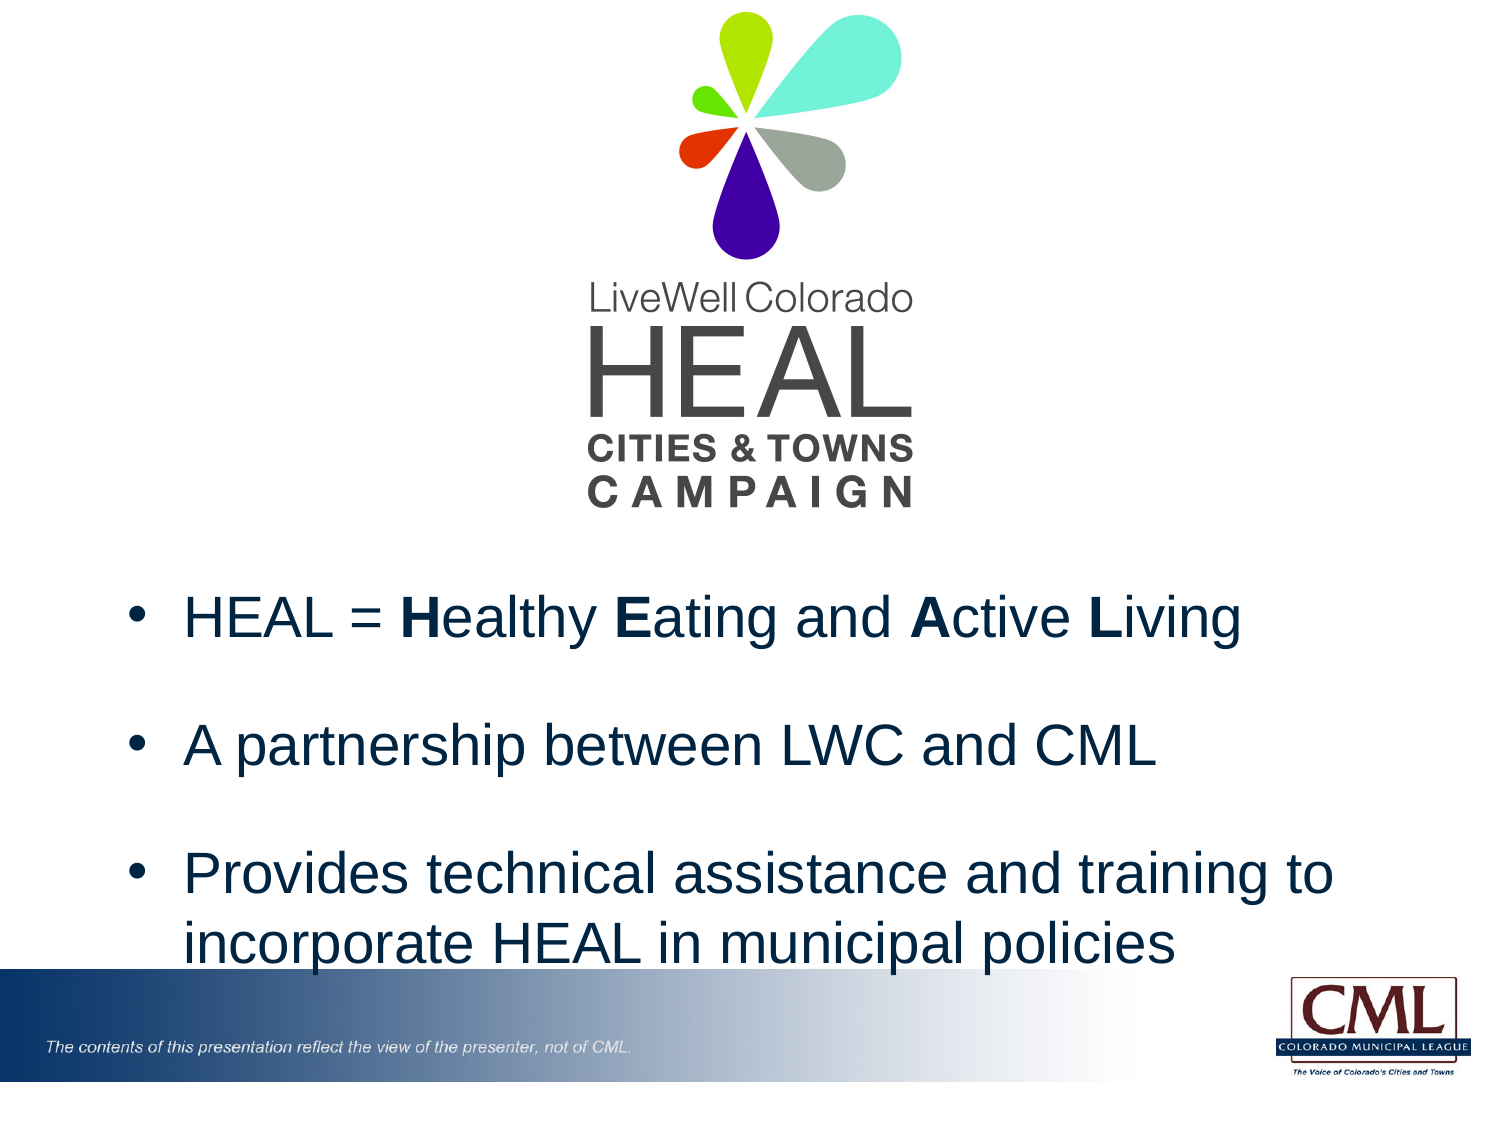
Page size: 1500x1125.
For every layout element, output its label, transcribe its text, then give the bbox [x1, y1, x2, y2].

list HEAL = Healthy Eating and Active Living A partnership between LWC and CML Provides technical assistance and training to incorporate HEAL in municipal policies [111, 326, 1436, 923]
picture [0, 0, 1500, 1125]
